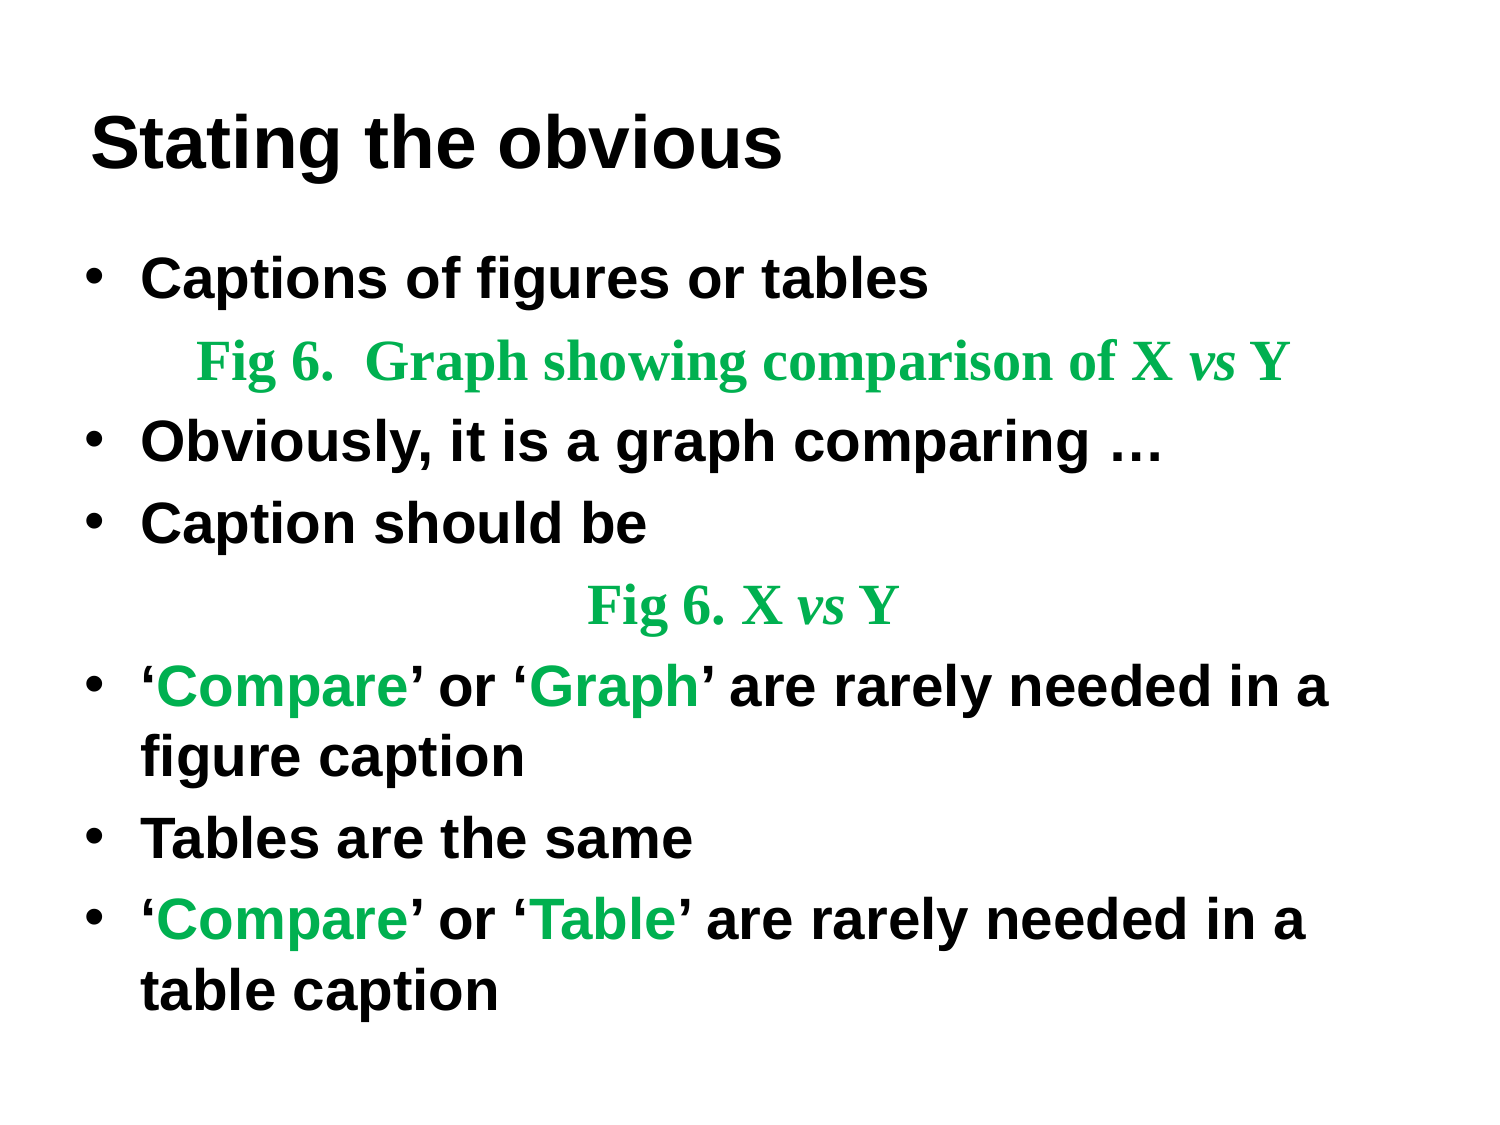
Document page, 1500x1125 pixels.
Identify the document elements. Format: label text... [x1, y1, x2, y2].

title Stating the obvious [74, 44, 1426, 233]
list Captions of figures or tables Fig 6. Graph showing comparison of X vs Y Obviously, it is a graph comparing … Caption should be Fig 6. X vs Y ‘Compare’ or ‘Graph’ are rarely needed in a figure caption Tables are the same ‘Compare’ or ‘Table’ are rarely needed in a table caption [68, 232, 1420, 976]
